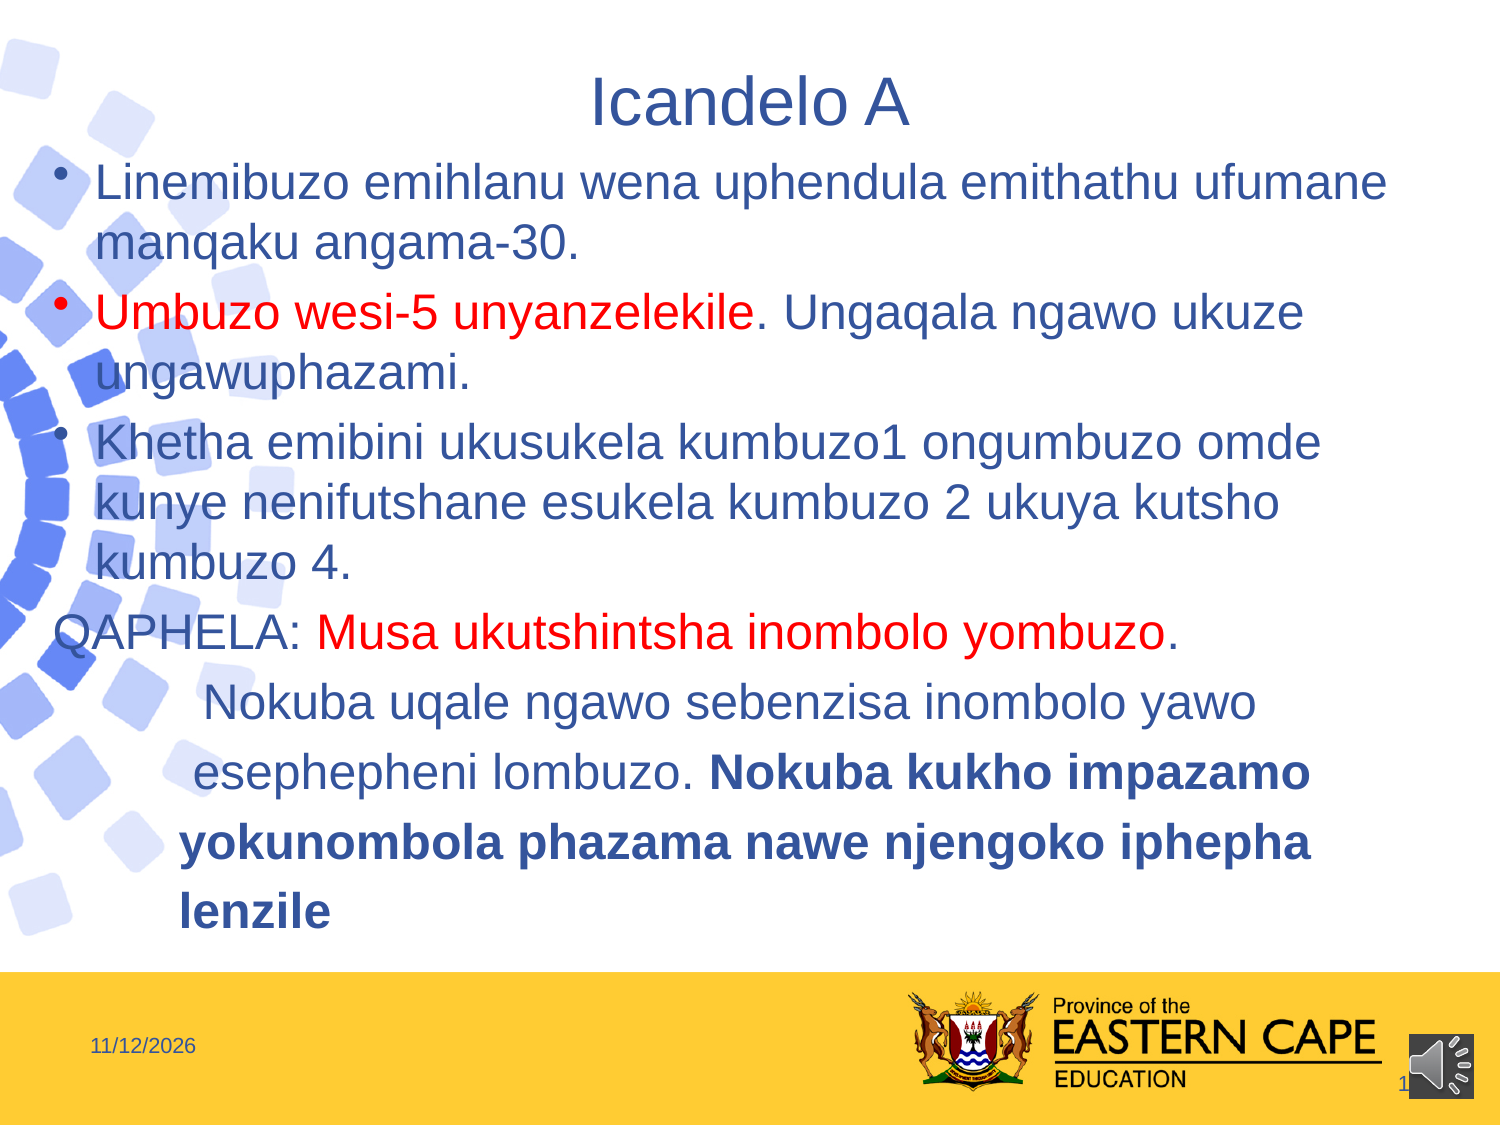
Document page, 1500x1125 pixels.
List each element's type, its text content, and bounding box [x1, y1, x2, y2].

slide_number 1 [1074, 1062, 1404, 1103]
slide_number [74, 1024, 426, 1103]
picture [0, 0, 1500, 1125]
list Linemibuzo emihlanu wena uphendula emithathu ufumane manqaku angama-30. Umbuzo wesi-5 unyanzelekile. Ungaqala ngawo ukuze ungawuphazami. Khetha emibini ukusukela kumbuzo1 ongumbuzo omde kunye nenifutshane esukela kumbuzo 2 ukuya kutsho kumbuzo 4. QAPHELA: Musa ukutshintsha inombolo yombuzo. Nokuba uqale ngawo sebenzisa inombolo yawo esephepheni lombuzo. Nokuba kukho impazamo yokunombola phazama nawe njengoko iphepha lenzile [37, 141, 1463, 963]
title Icandelo A [74, 44, 1426, 141]
